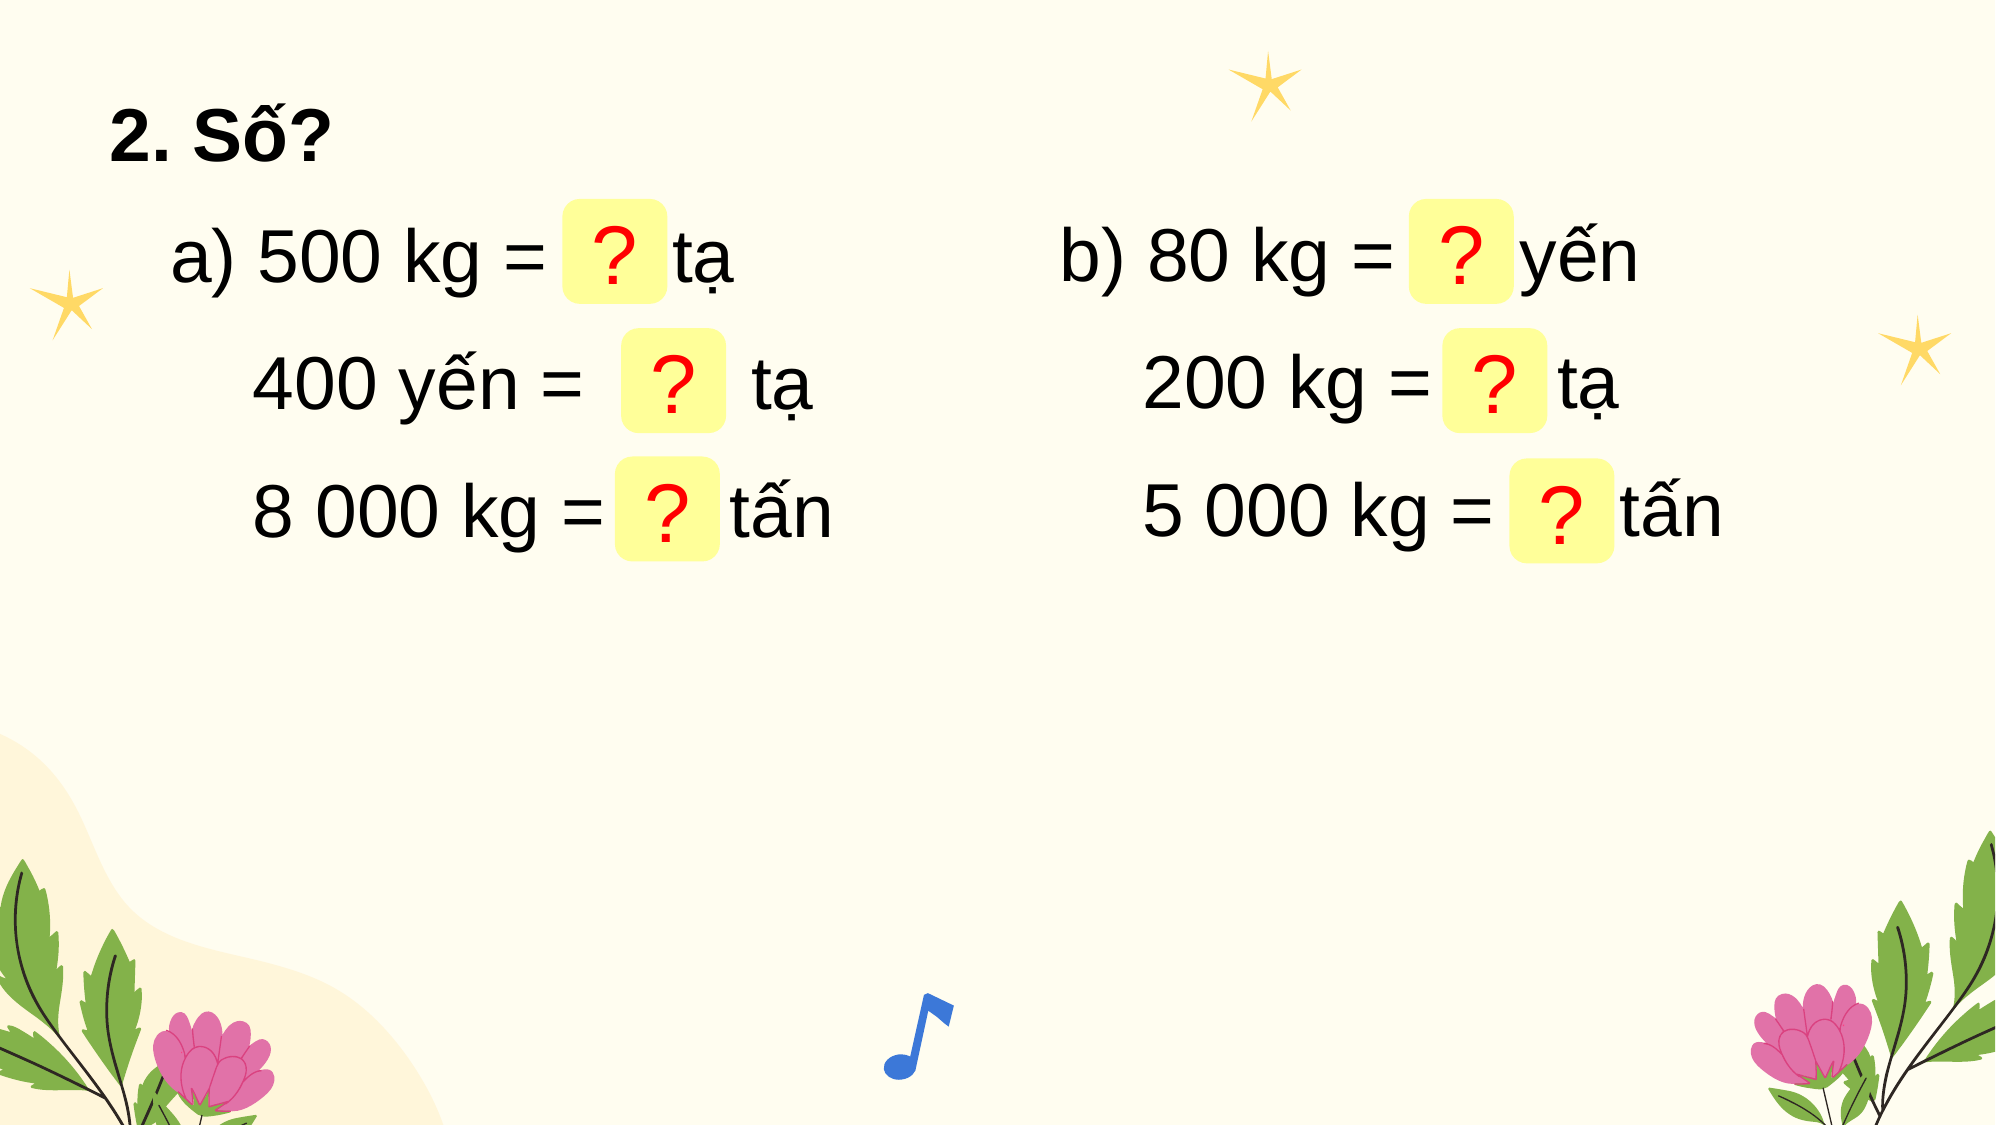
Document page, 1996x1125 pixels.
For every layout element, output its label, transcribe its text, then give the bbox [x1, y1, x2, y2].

text_box 2. Số? [94, 78, 1901, 184]
text_box b) 80 kg = 8 yến 200 kg = 2 tạ 5 000 kg = 5 tấn [1044, 198, 1761, 559]
text_box a) 500 kg = 5 tạ 400 yến = 40 tạ 8 000 kg = 8 tấn [155, 199, 871, 560]
text_box ? [612, 454, 722, 564]
text_box ? [560, 196, 670, 306]
text_box ? [1406, 196, 1516, 306]
text_box ? [1507, 456, 1617, 566]
text_box ? [1440, 326, 1550, 436]
text_box ? [619, 326, 729, 436]
